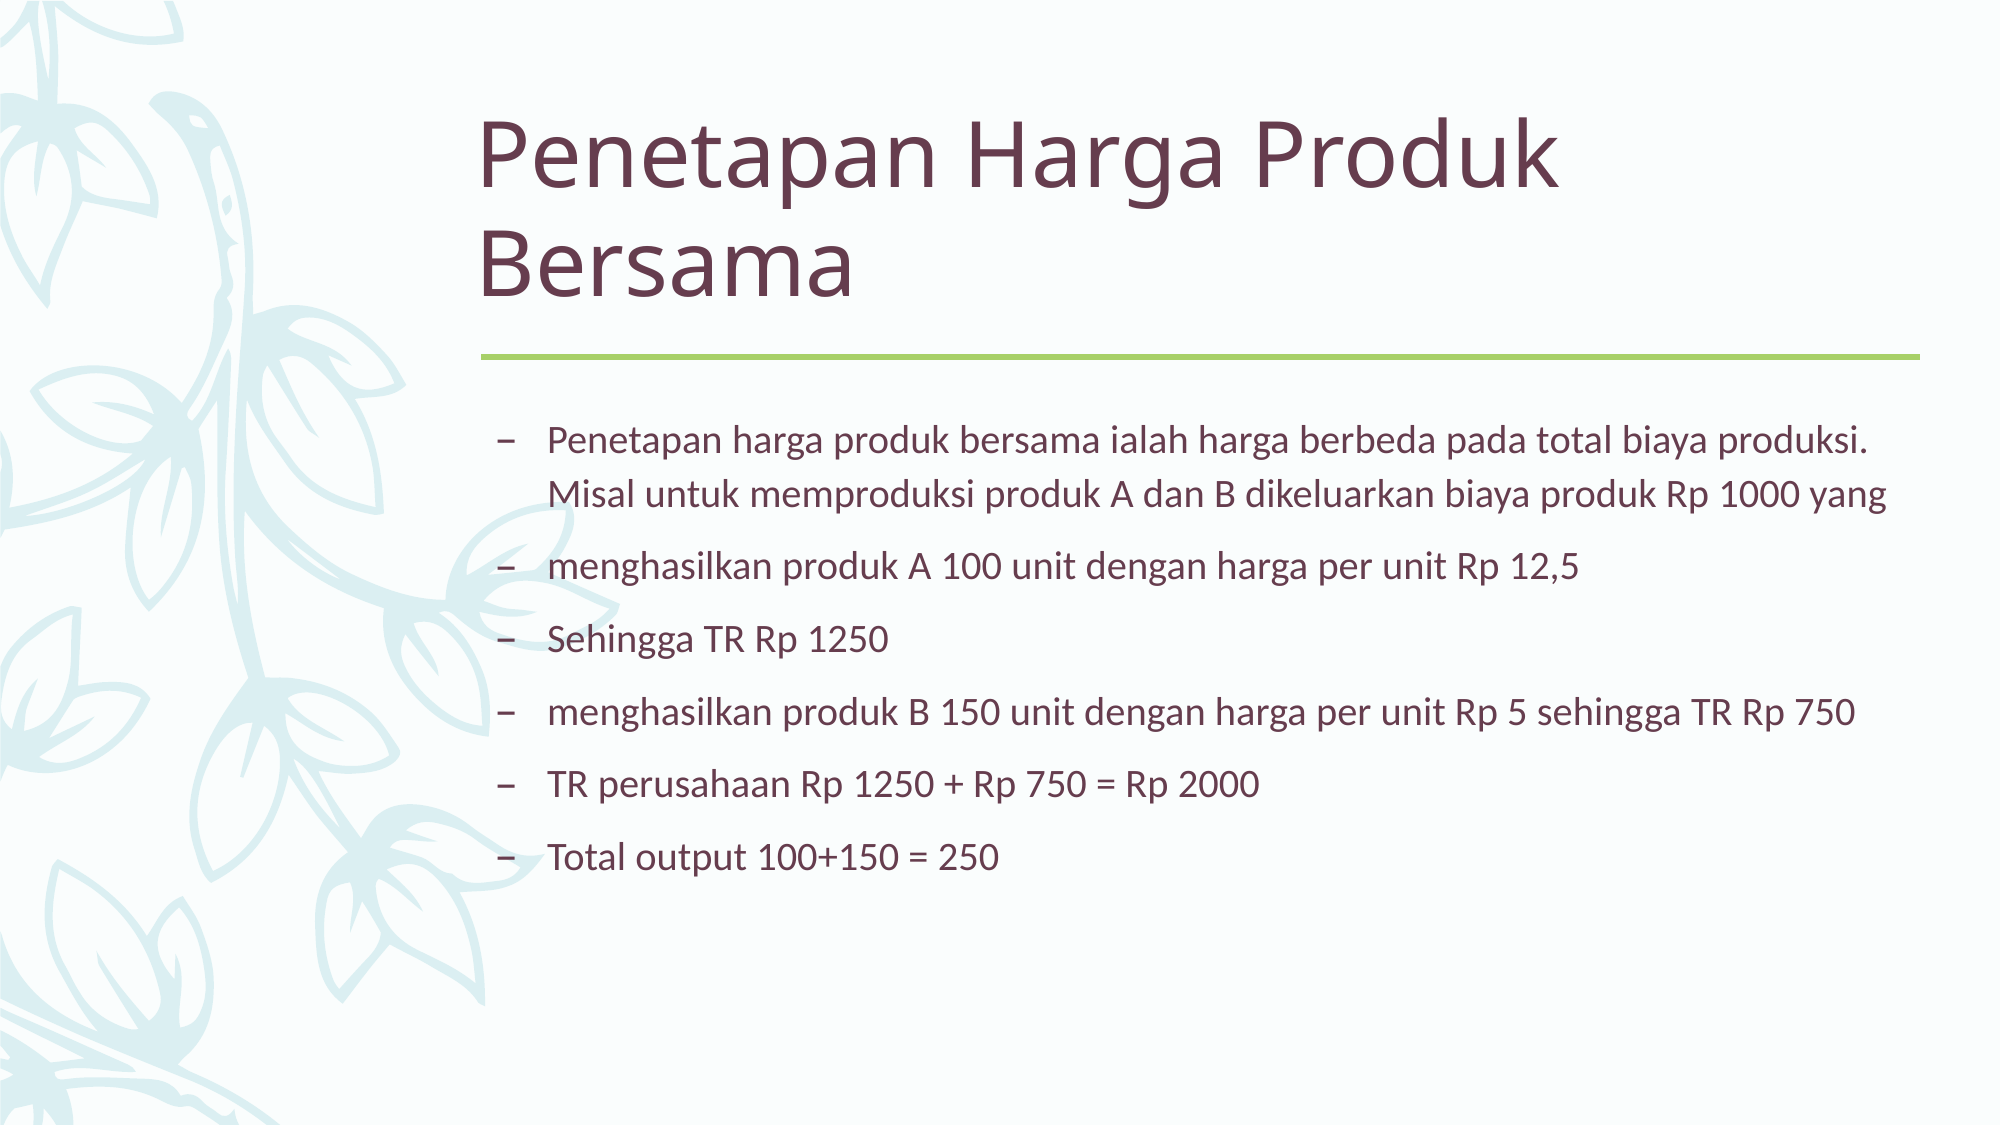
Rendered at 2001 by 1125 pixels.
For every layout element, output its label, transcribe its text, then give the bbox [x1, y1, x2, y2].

list Penetapan harga produk bersama ialah harga berbeda pada total biaya produksi. Misal untuk memproduksi produk A dan B dikeluarkan biaya produk Rp 1000 yang menghasilkan produk A 100 unit dengan harga per unit Rp 12,5 Sehingga TR Rp 1250 menghasilkan produk B 150 unit dengan harga per unit Rp 5 sehingga TR Rp 750 TR perusahaan Rp 1250 + Rp 750 = Rp 2000 Total output 100+150 = 250 [481, 399, 1920, 999]
title Penetapan Harga Produk Bersama [460, 93, 1920, 350]
